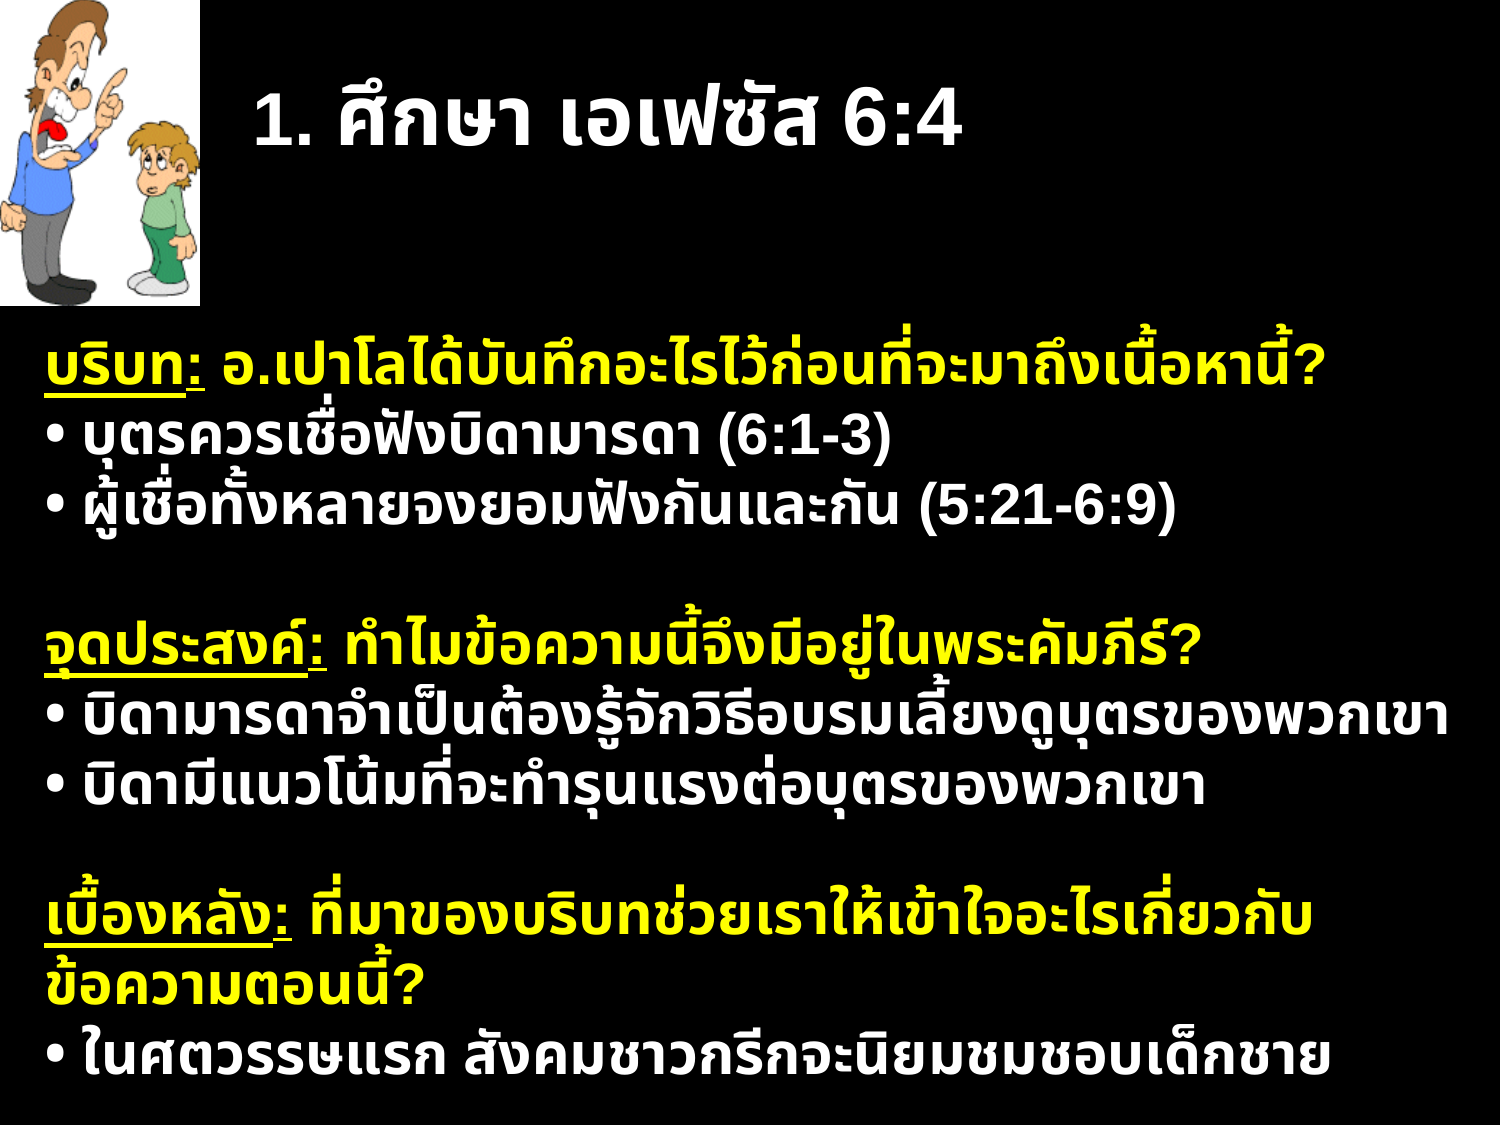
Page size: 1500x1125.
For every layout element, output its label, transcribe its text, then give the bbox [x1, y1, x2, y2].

title 1. ศึกษา เอเฟซัส 6:4 [237, 37, 1388, 188]
picture [0, 0, 201, 306]
text_box บริบท: อ.เปาโลได้บันทึกอะไรไว้ก่อนที่จะมาถึงเนื้อหานี้? • บุตรควรเชื่อฟังบิดามารดา (6:1-3) • ผู้เชื่อทั้งหลายจงยอมฟังกันและกัน (5:21-6:9) จุดประสงค์: ทำไมข้อความนี้จึงมีอยู่ในพระคัมภีร์? • บิดามารดาจำเป็นต้องรู้จักวิธีอบรมเลี้ยงดูบุตรของพวกเขา • บิดามีแนวโน้มที่จะทำรุนแรงต่อบุตรของพวกเขา เบื้องหลัง: ที่มาของบริบทช่วยเราให้เข้าใจอะไรเกี่ยวกับข้อความตอนนี้? • ในศตวรรษแรก สังคมชาวกรีกจะนิยมชมชอบเด็กชาย [0, 287, 1500, 1125]
